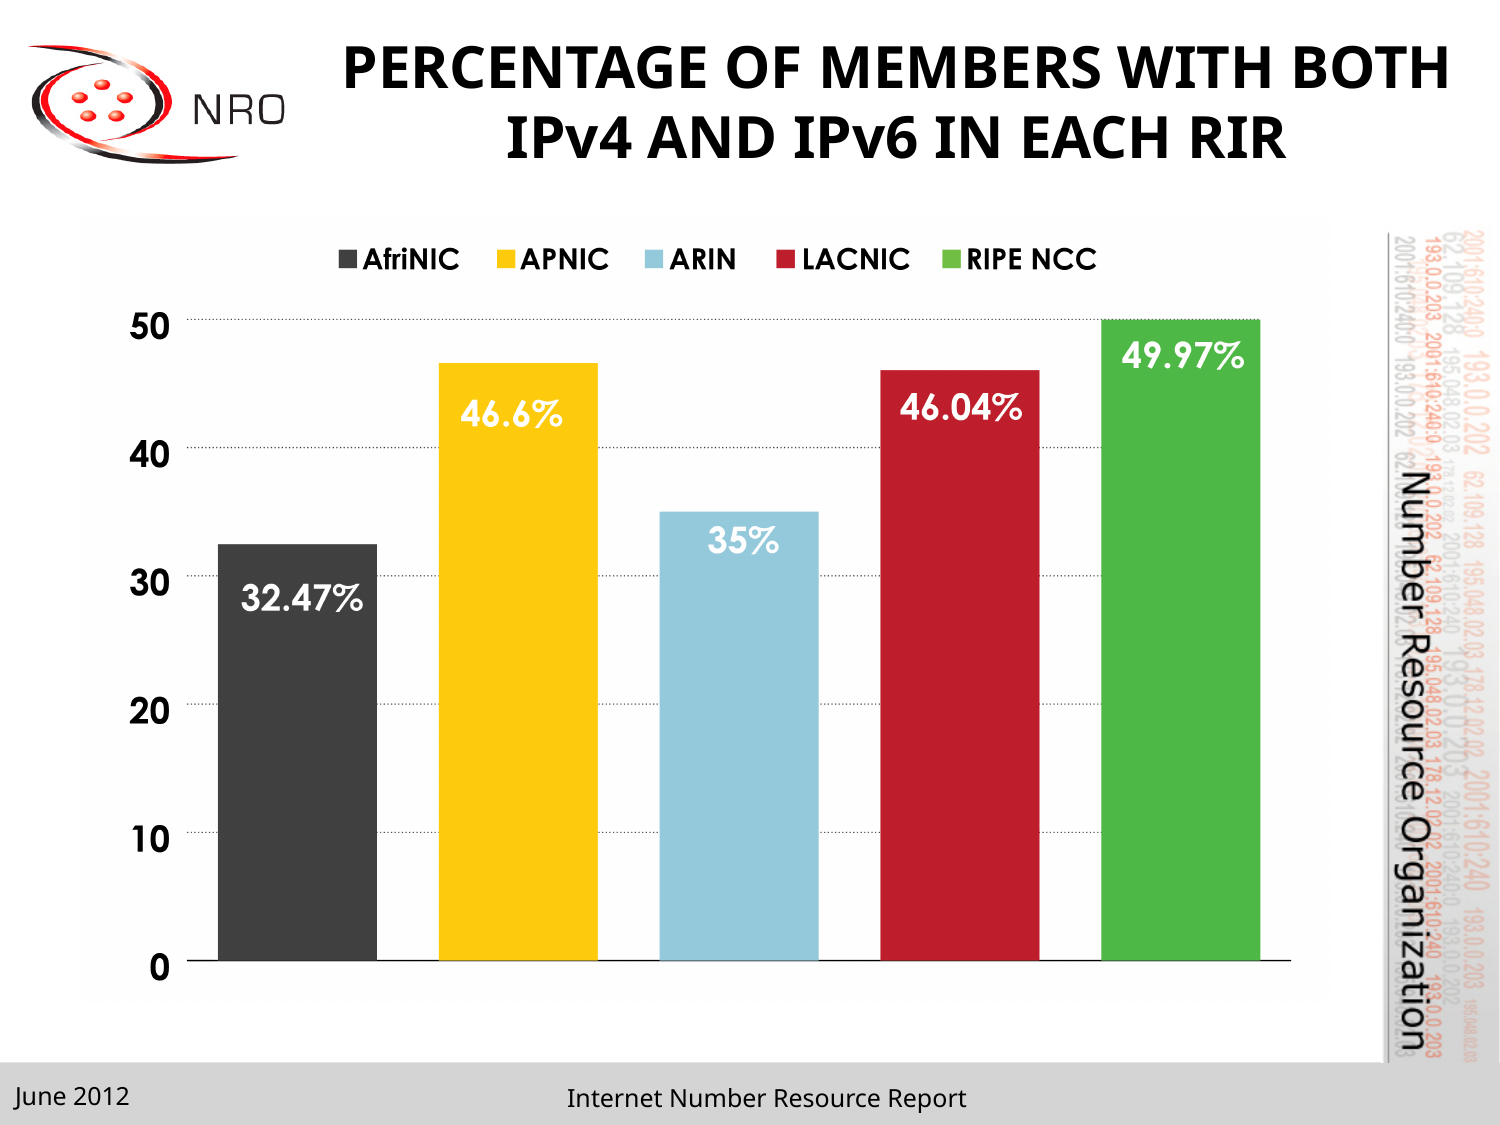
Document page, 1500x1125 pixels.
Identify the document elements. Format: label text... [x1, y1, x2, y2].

picture [22, 41, 287, 168]
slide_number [0, 1072, 351, 1113]
title PERCENTAGE OF MEMBERS WITH BOTH IPv4 AND IPv6 IN EACH RIR [294, 0, 1500, 201]
picture [80, 217, 1332, 1004]
footer Internet Number Resource Report [457, 1074, 1078, 1113]
picture [1381, 212, 1500, 1063]
